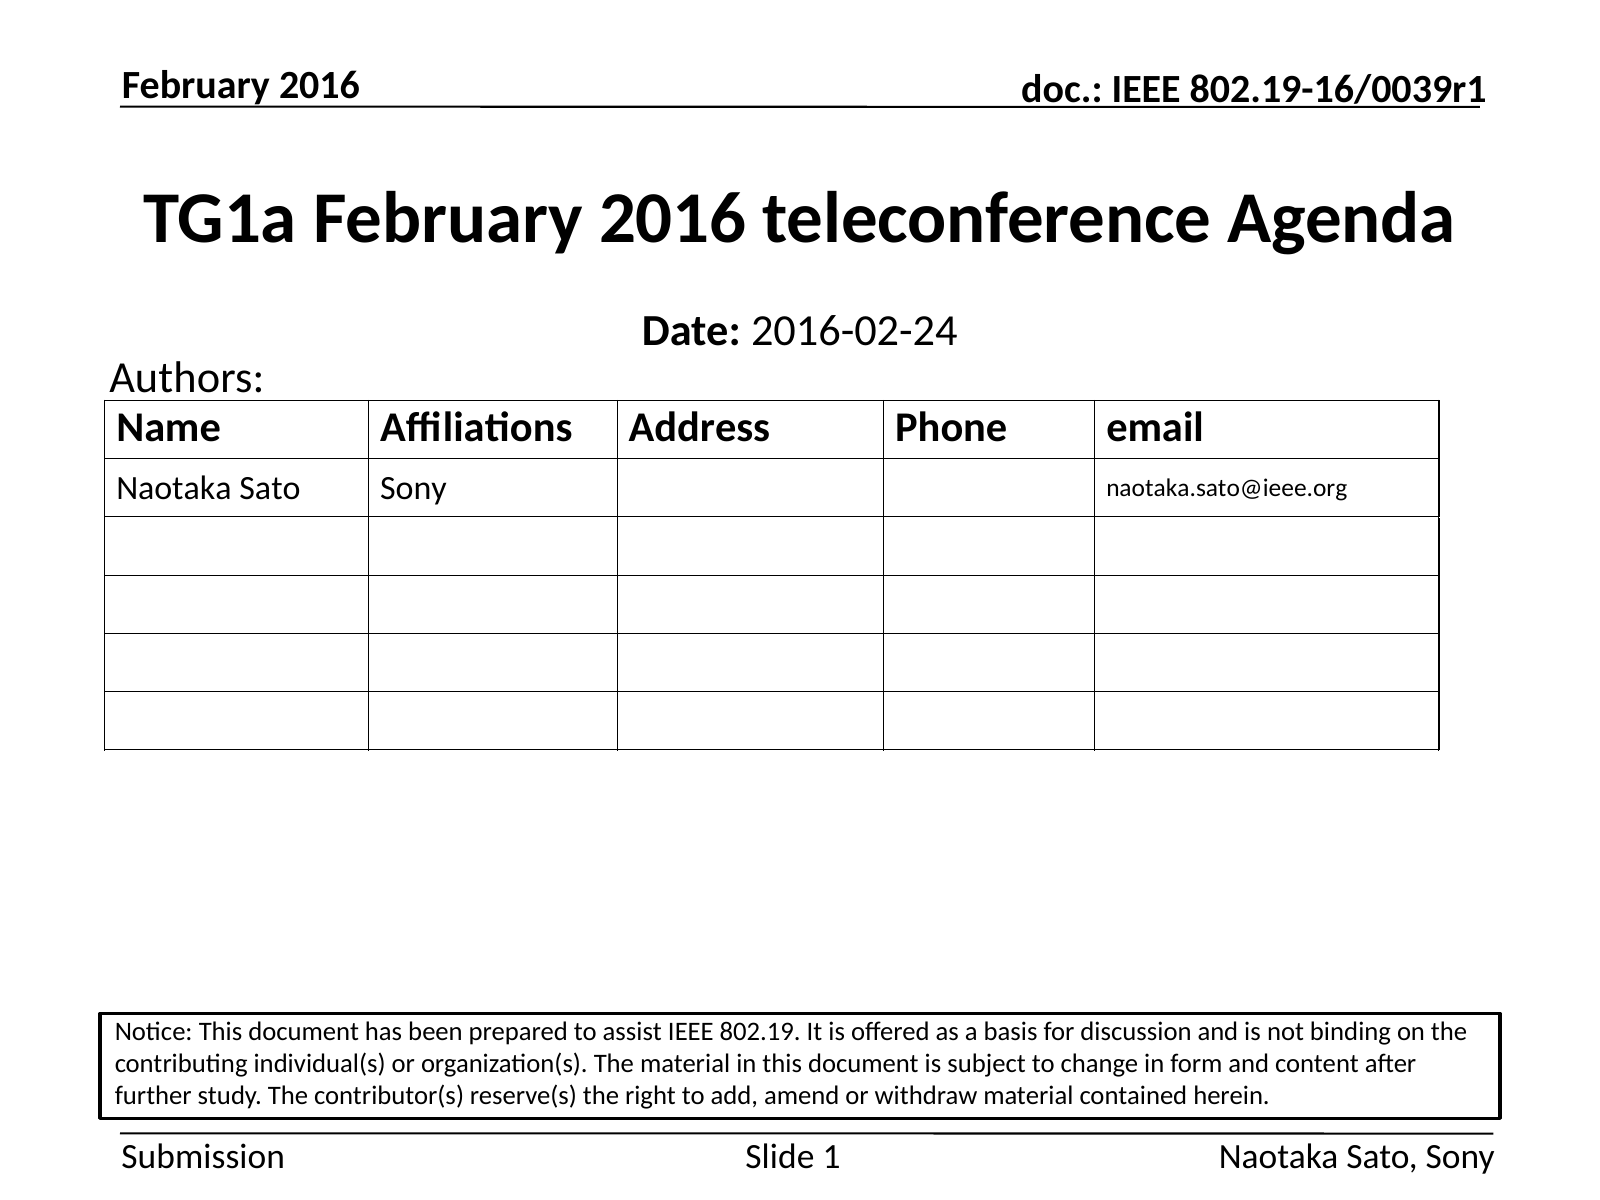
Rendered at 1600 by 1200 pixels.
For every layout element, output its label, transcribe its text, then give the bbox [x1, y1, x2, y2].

footer Naotaka Sato, Sony [962, 1132, 1495, 1165]
text_box Authors: [93, 339, 347, 398]
title TG1a February 2016 teleconference Agenda [119, 119, 1481, 292]
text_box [99, 1006, 1501, 1121]
list Date: 2016-02-24 [119, 292, 1481, 363]
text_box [88, 399, 1469, 824]
slide_number Slide 1 [733, 1132, 854, 1197]
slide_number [121, 58, 526, 107]
